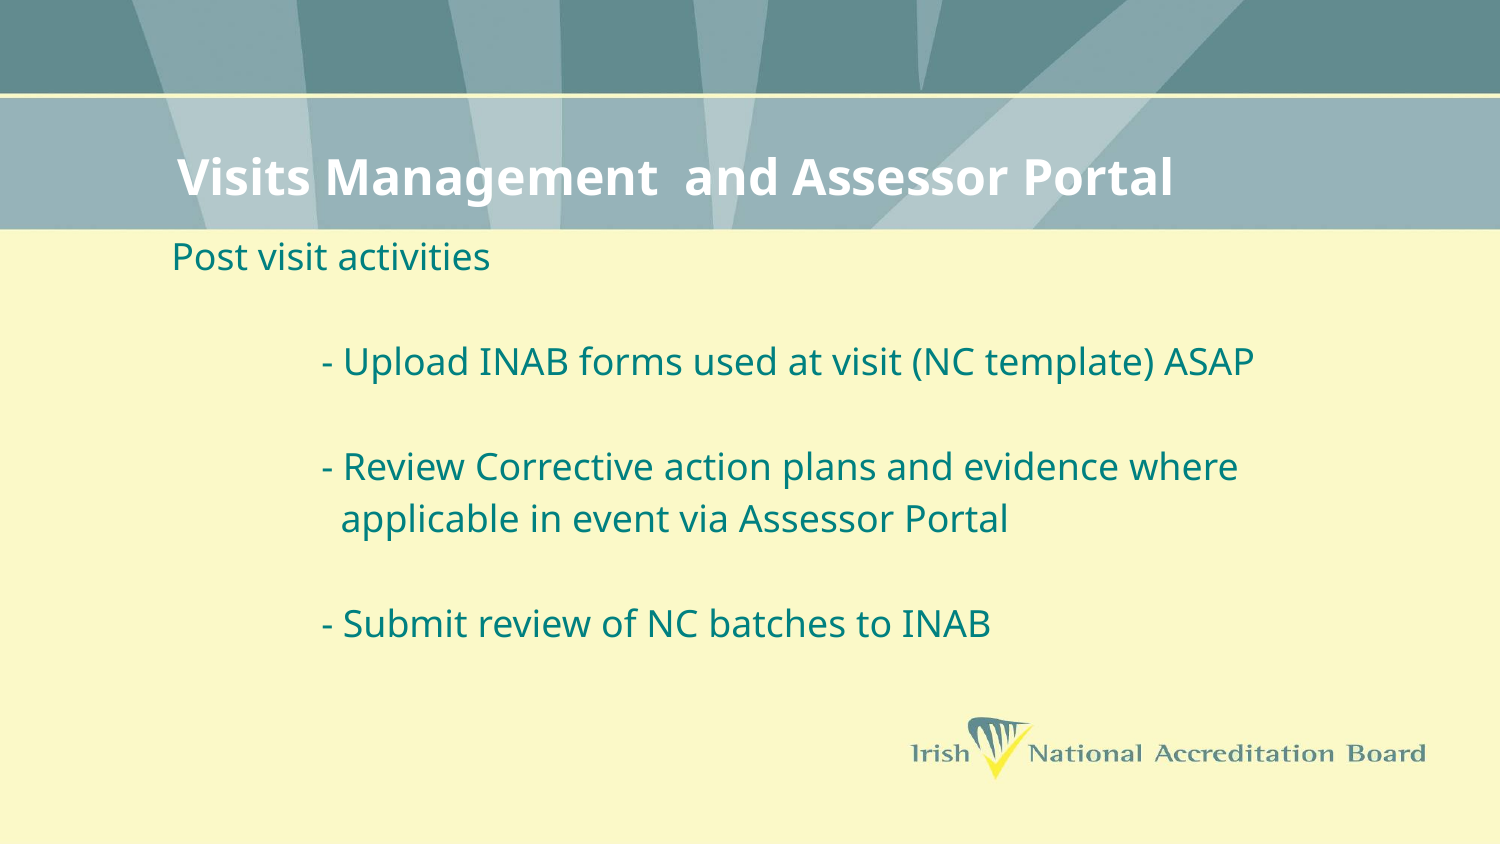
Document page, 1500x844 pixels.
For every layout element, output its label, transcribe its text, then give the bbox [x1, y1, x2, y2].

picture [0, 0, 1500, 844]
list Post visit activities - Upload INAB forms used at visit (NC template) ASAP - Review Corrective action plans and evidence where applicable in event via Assessor Portal - Submit review of NC batches to INAB [171, 232, 1359, 766]
title Visits Management and Assessor Portal [177, 138, 1365, 210]
